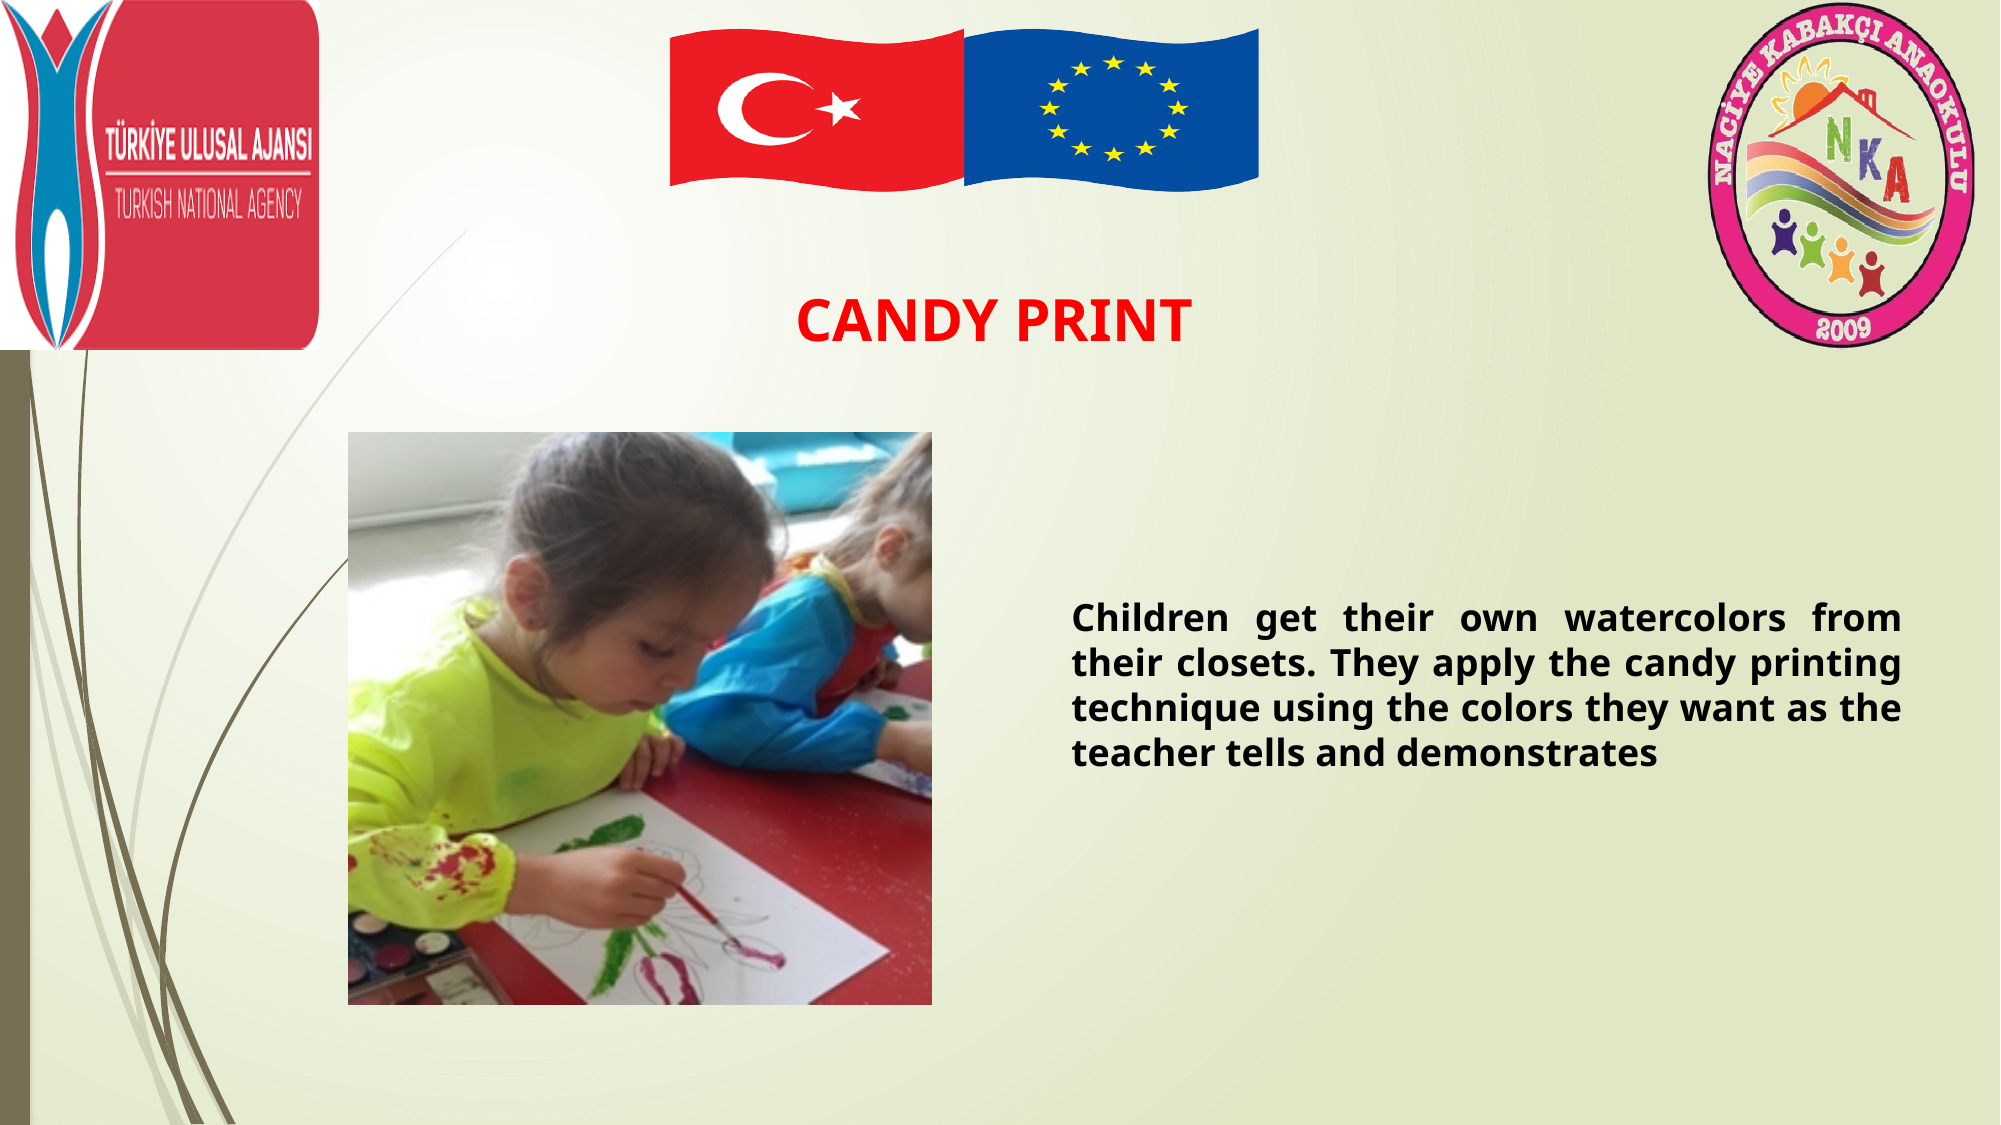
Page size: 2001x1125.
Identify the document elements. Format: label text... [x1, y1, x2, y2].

picture [1705, 0, 1978, 350]
text_box Children get their own watercolors from their closets. They apply the candy printing technique using the colors they want as the teacher tells and demonstrates [1056, 586, 1919, 782]
picture [0, 0, 320, 350]
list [347, 432, 933, 1005]
title CANDY PRINT [765, 275, 1464, 404]
picture [669, 28, 1260, 192]
